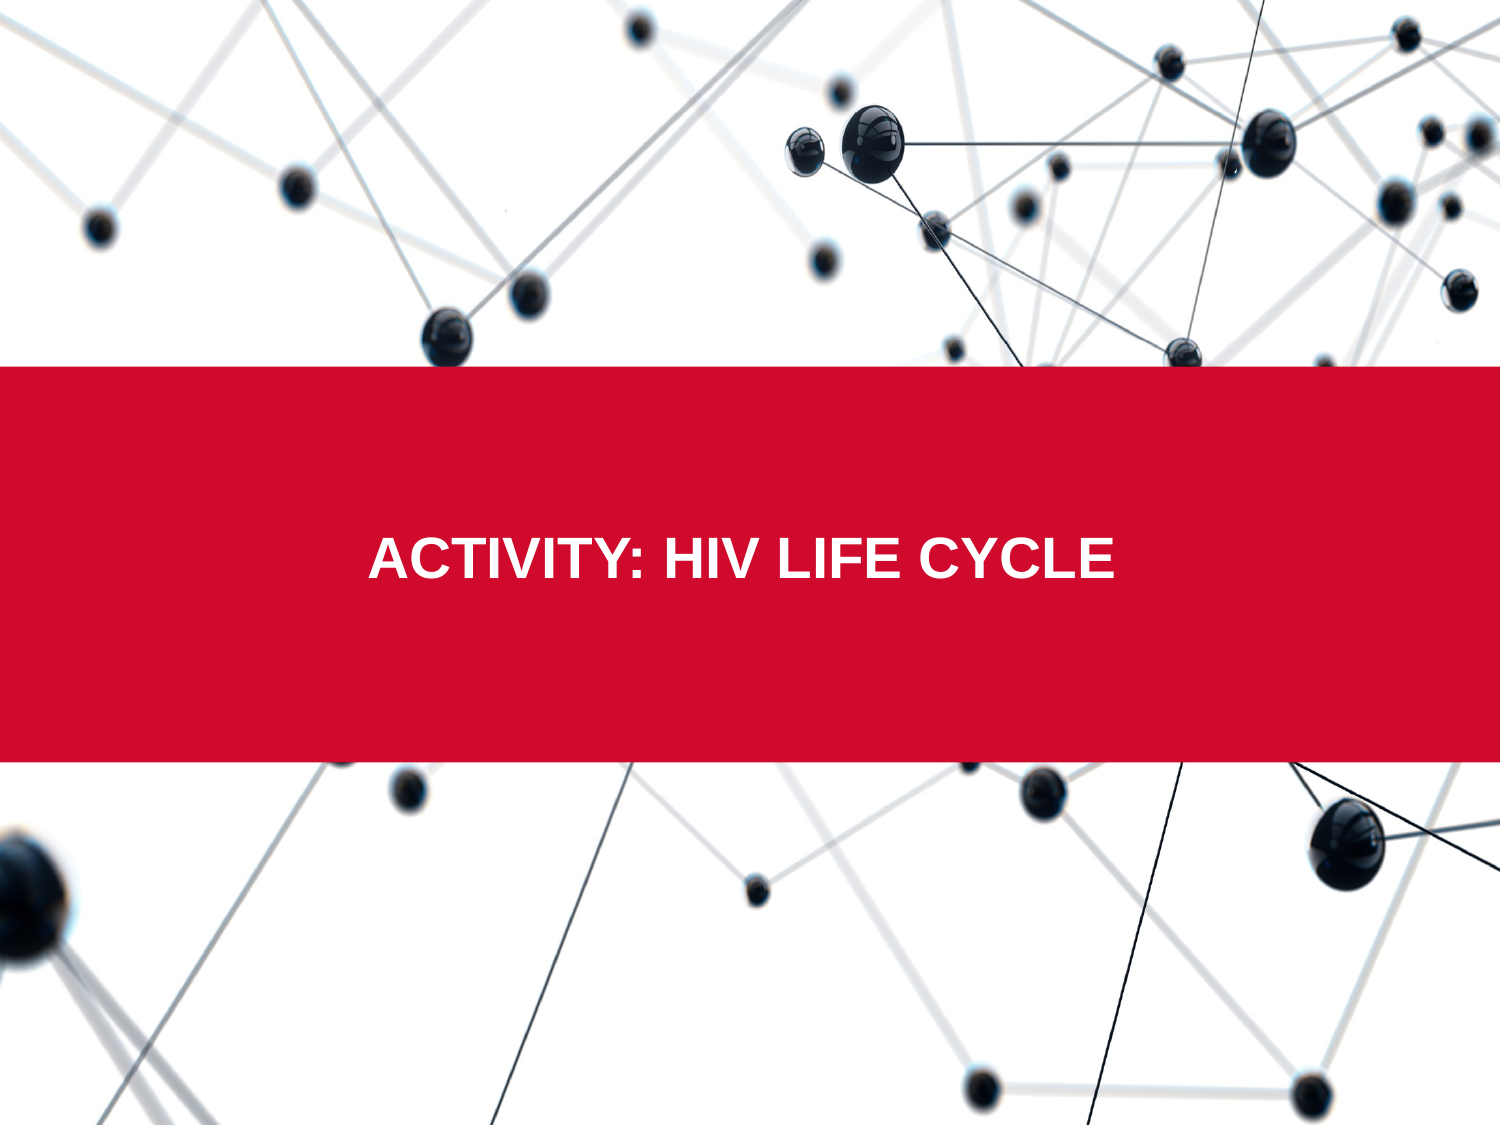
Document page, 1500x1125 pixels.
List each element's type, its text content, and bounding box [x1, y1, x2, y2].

title ACTIVITY: HIV LIFE CYCLE [0, 512, 1500, 700]
picture [0, 763, 1500, 1125]
picture [0, 0, 1500, 366]
